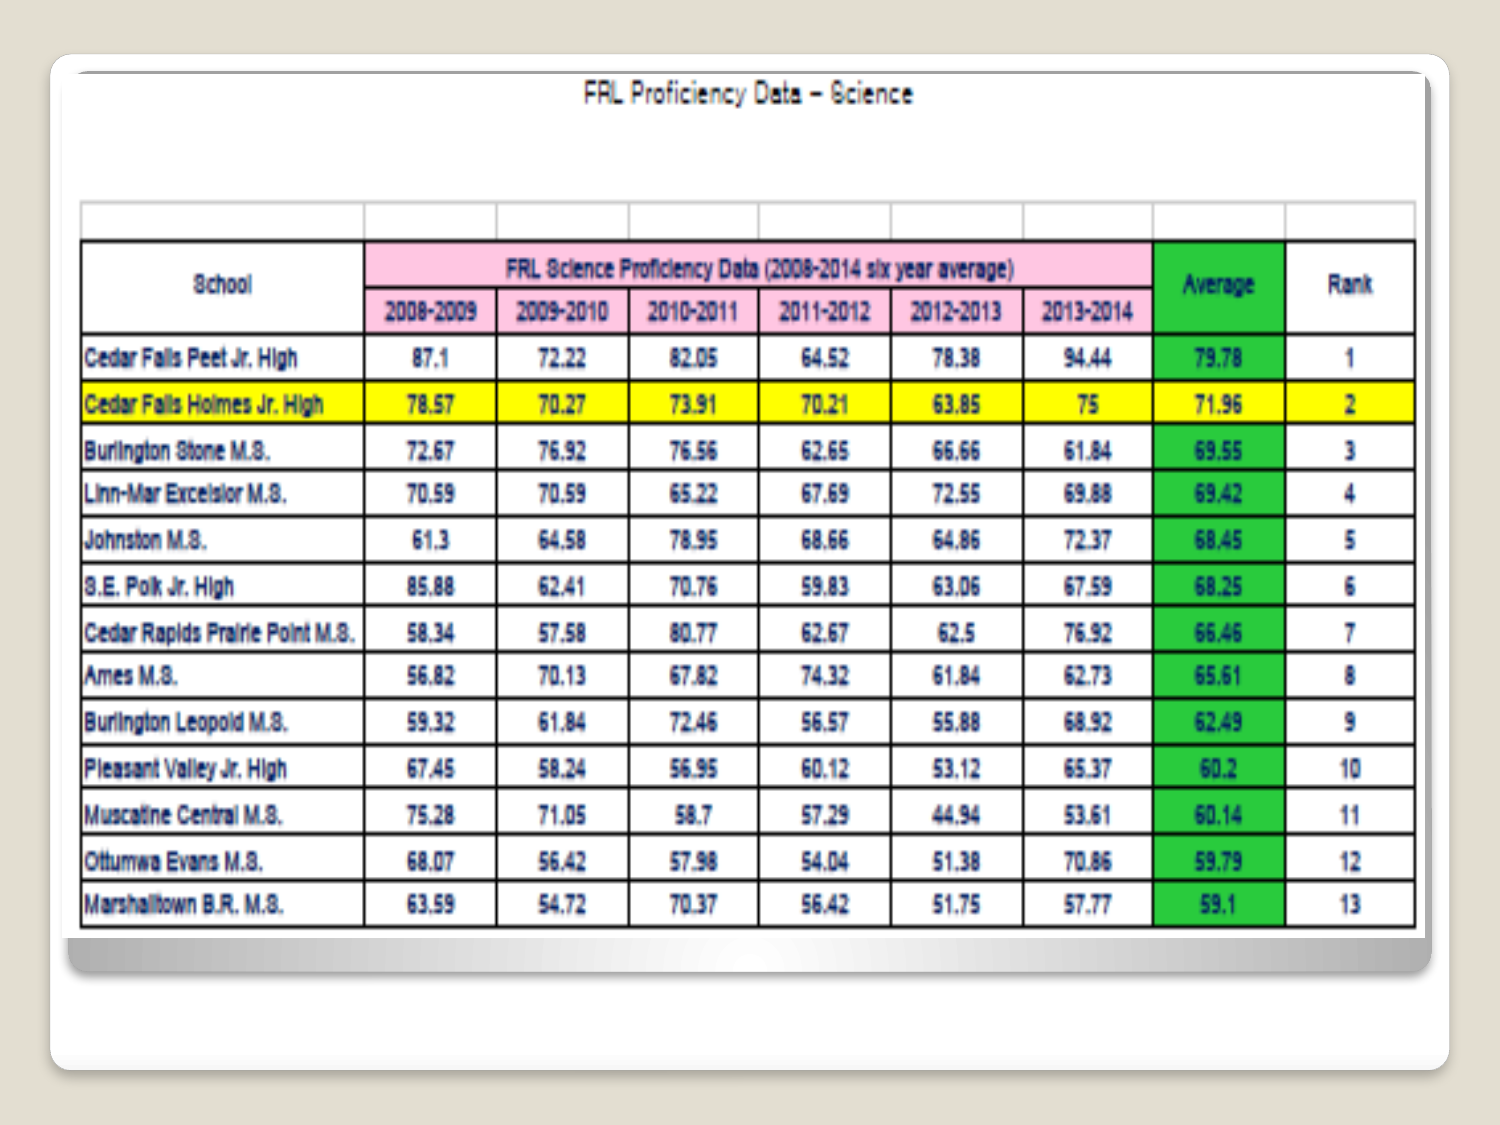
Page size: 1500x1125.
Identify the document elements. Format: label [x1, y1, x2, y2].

title [82, 952, 1425, 1038]
list [62, 74, 1426, 938]
